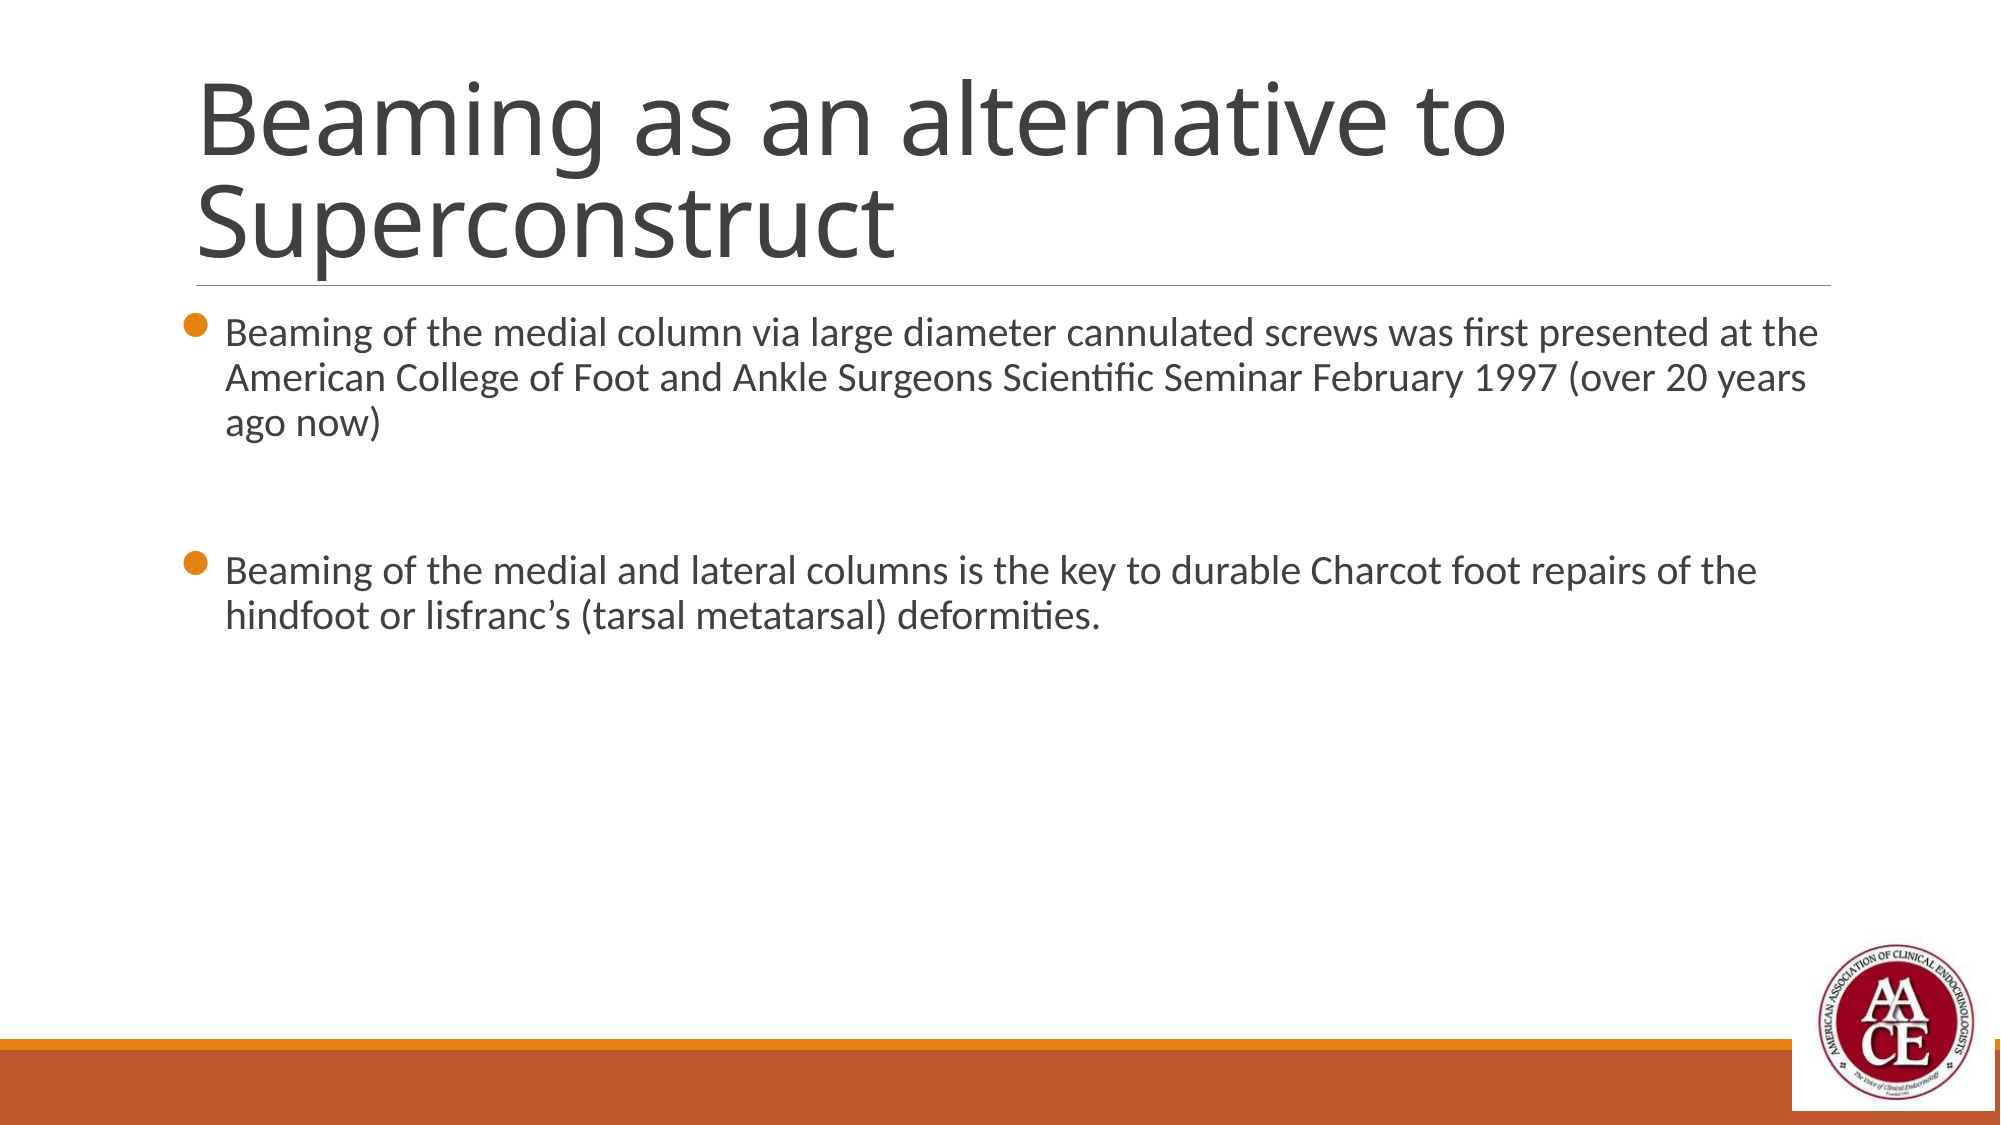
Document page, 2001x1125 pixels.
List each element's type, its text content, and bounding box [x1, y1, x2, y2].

picture [1791, 932, 1996, 1111]
title Beaming as an alternative to Superconstruct [180, 47, 1830, 285]
list Beaming of the medial column via large diameter cannulated screws was first presented at the American College of Foot and Ankle Surgeons Scientific Seminar February 1997 (over 20 years ago now) Beaming of the medial and lateral columns is the key to durable Charcot foot repairs of the hindfoot or lisfranc’s (tarsal metatarsal) deformities. [180, 302, 1830, 963]
